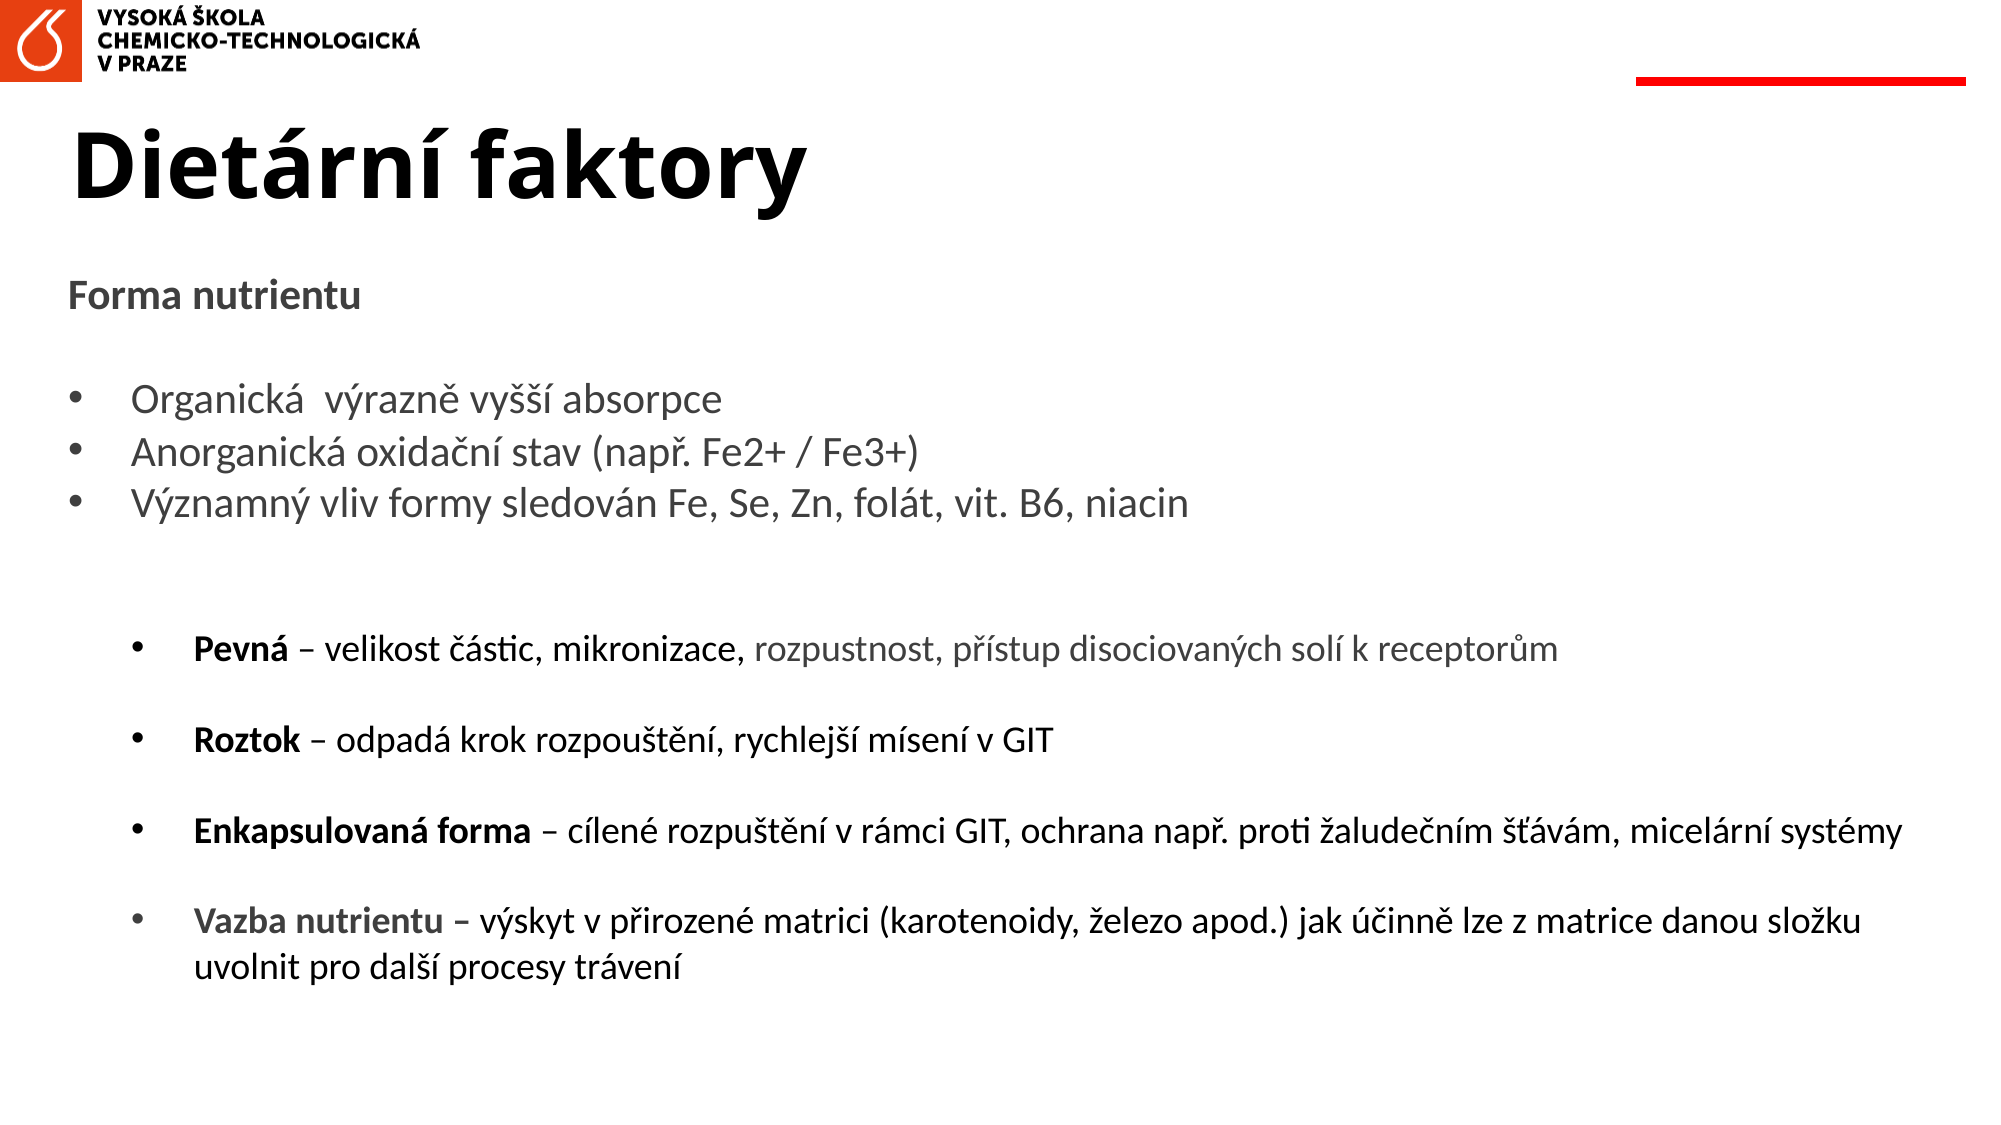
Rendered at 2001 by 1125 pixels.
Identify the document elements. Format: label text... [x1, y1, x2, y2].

title Dietární faktory [55, 59, 1947, 278]
text_box [1947, 77, 1966, 86]
text_box Forma nutrientu Organická výrazně vyšší absorpce Anorganická oxidační stav (např. Fe2+ / Fe3+) Významný vliv formy sledován Fe, Se, Zn, folát, vit. B6, niacin Pevná – velikost částic, mikronizace, rozpustnost, přístup disociovaných solí k receptorům Roztok – odpadá krok rozpouštění, rychlejší mísení v GIT Enkapsulovaná forma – cílené rozpuštění v rámci GIT, ochrana např. proti žaludečním šťávám, micelární systémy Vazba nutrientu – výskyt v přirozené matrici (karotenoidy, železo apod.) jak účinně lze z matrice danou složku uvolnit pro další procesy trávení [53, 259, 1942, 1047]
picture [0, 0, 420, 82]
